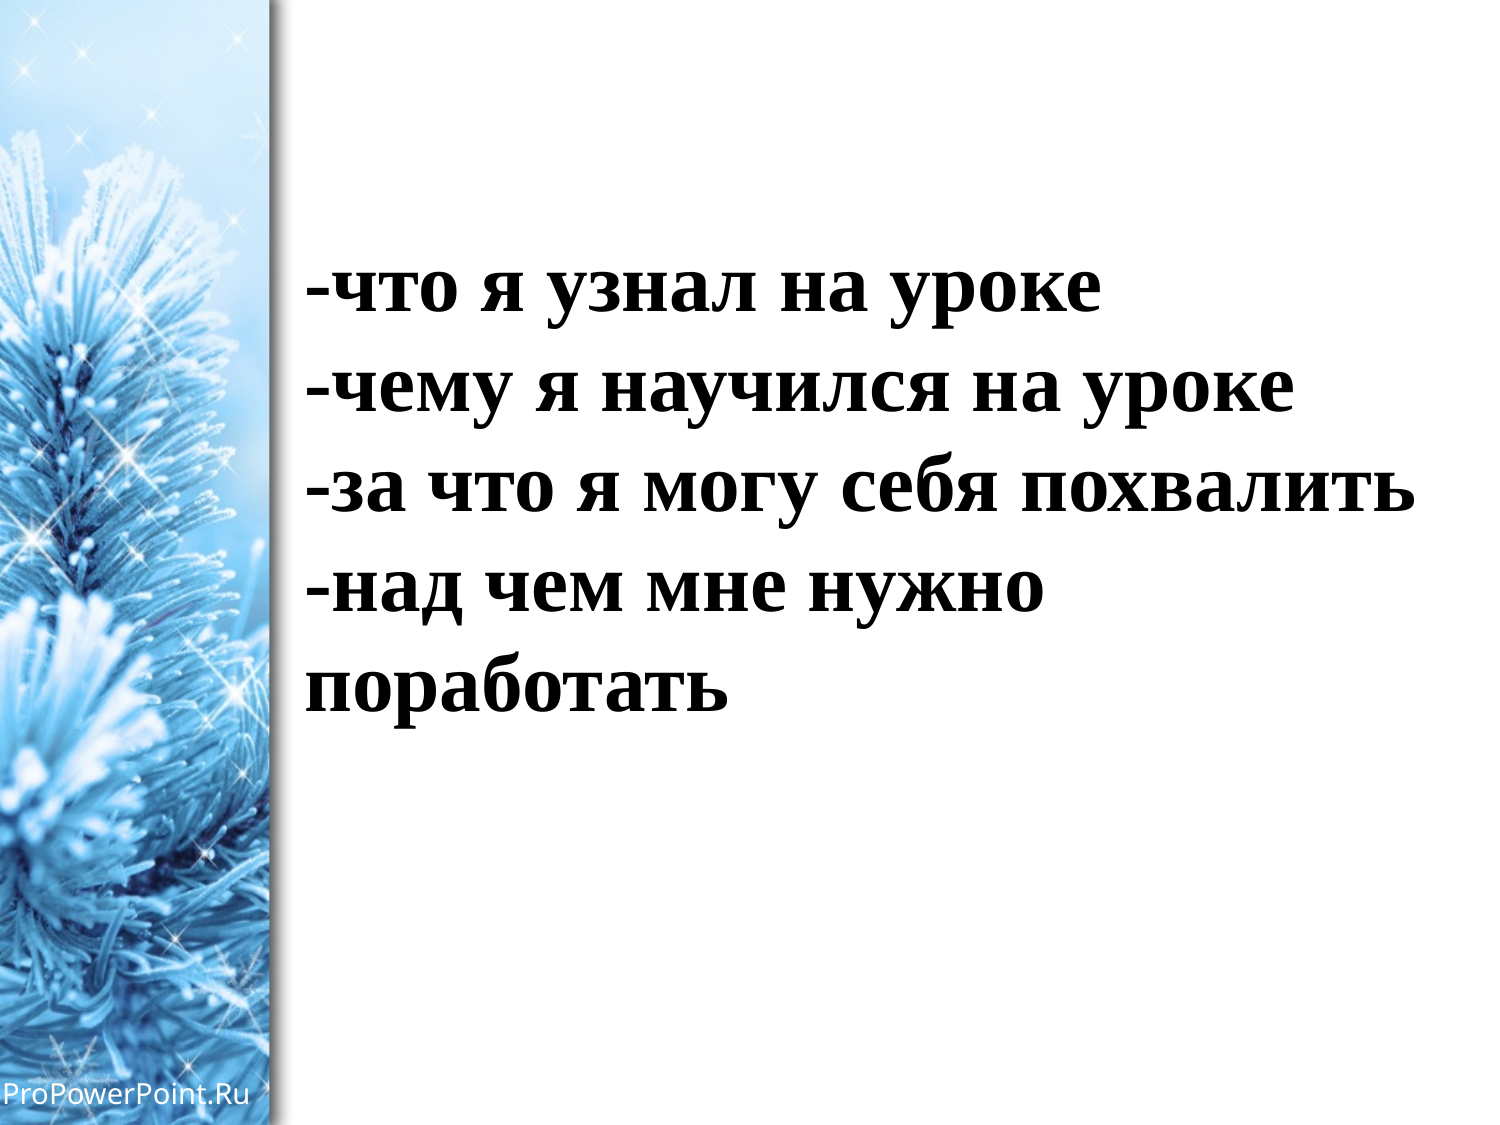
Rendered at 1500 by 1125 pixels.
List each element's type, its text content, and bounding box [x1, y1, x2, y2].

picture [0, 0, 1500, 1125]
text_box -что я узнал на уроке -чему я научился на уроке -за что я могу себя похвалить -над чем мне нужно поработать [289, 221, 1447, 736]
